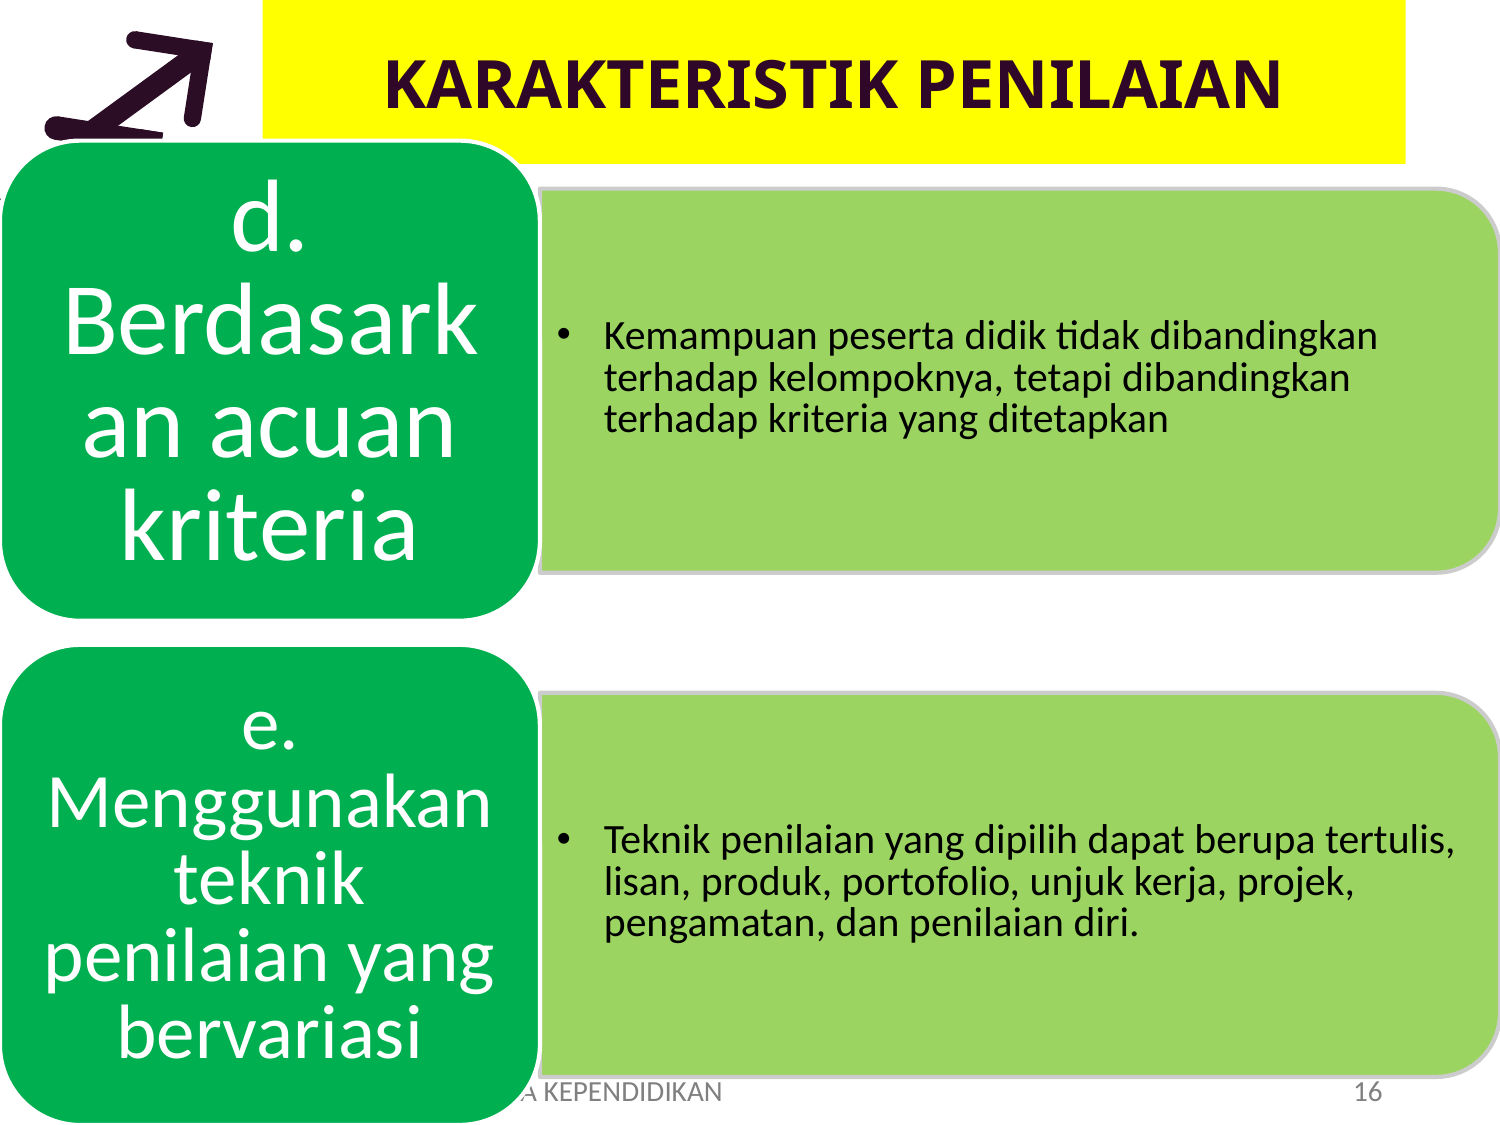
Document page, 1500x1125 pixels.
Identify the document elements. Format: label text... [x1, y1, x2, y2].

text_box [0, 140, 1500, 1125]
title KARAKTERISTIK PENILAIAN [262, 0, 1406, 139]
